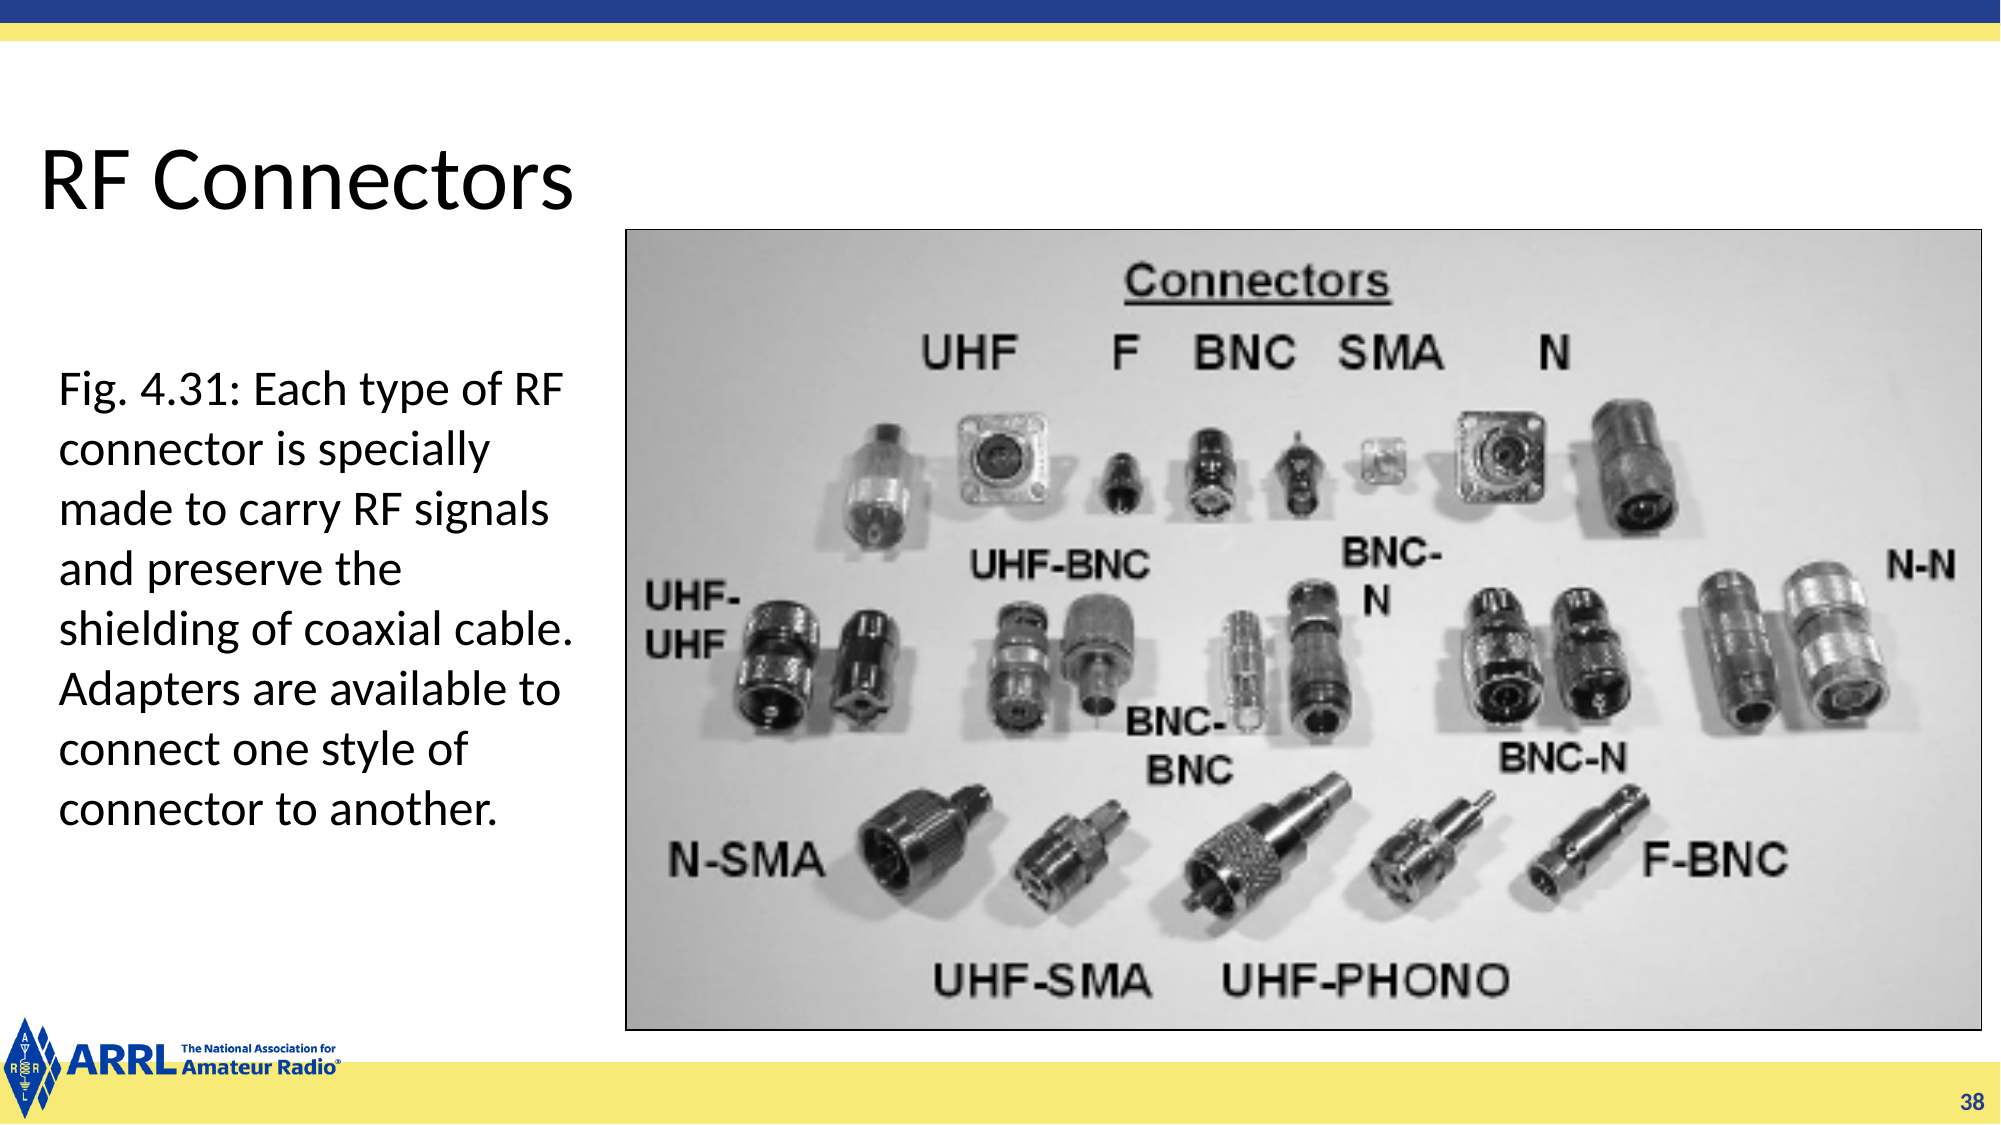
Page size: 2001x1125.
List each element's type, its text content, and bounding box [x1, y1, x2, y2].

text_box Fig. 4.31: Each type of RF connector is specially made to carry RF signals and preserve the shielding of coaxial cable. Adapters are available to connect one style of connector to another. [43, 347, 598, 843]
title RF Connectors [24, 122, 617, 266]
picture [626, 230, 1981, 1030]
picture [1, 1015, 342, 1121]
